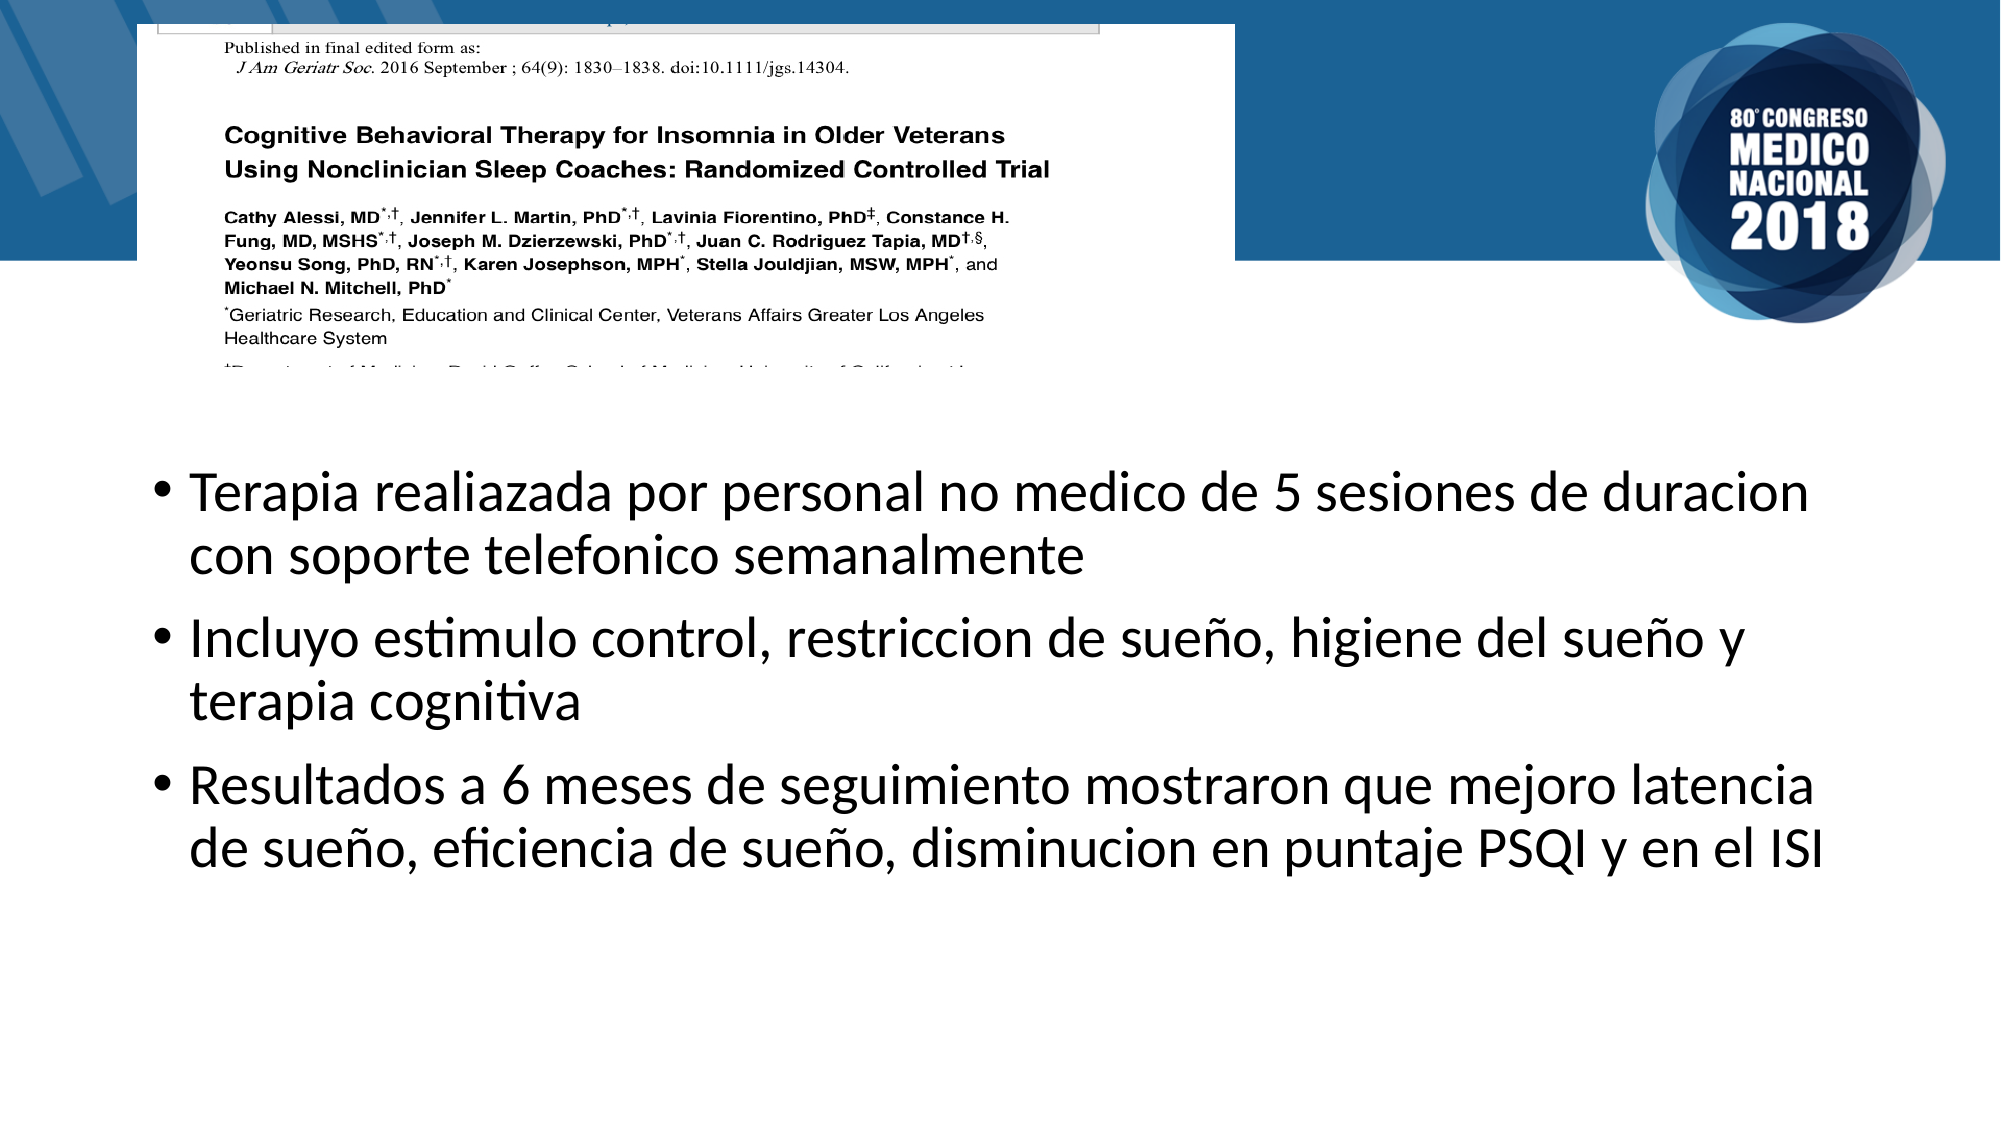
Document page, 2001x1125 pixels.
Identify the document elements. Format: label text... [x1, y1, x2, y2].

picture [0, 0, 2001, 1125]
list Terapia realiazada por personal no medico de 5 sesiones de duracion con soporte telefonico semanalmente Incluyo estimulo control, restriccion de sueño, higiene del sueño y terapia cognitiva Resultados a 6 meses de seguimiento mostraron que mejoro latencia de sueño, eficiencia de sueño, disminucion en puntaje PSQI y en el ISI [137, 453, 1863, 1125]
